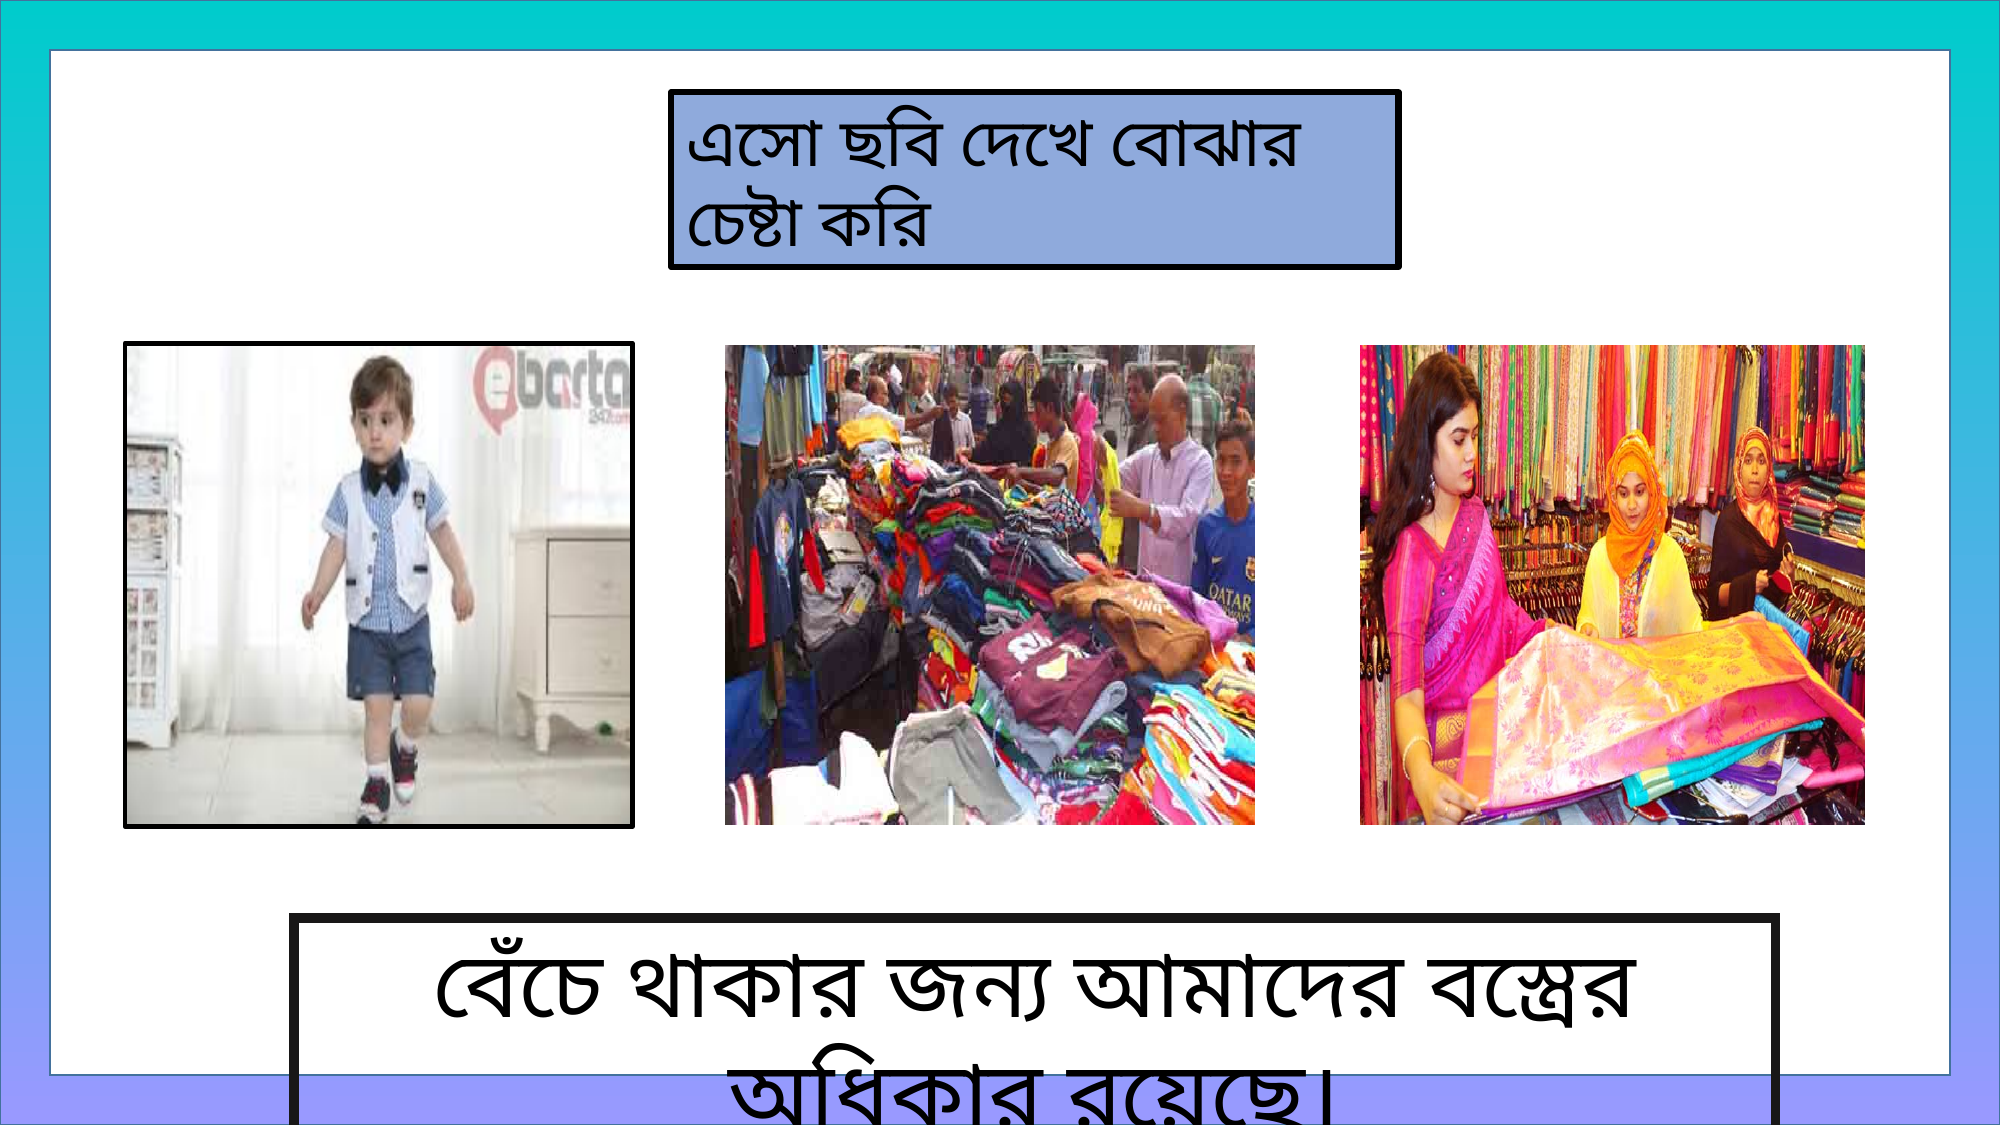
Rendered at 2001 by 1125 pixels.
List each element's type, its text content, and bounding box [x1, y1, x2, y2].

picture [1359, 345, 1865, 825]
picture [127, 345, 630, 825]
text_box [0, 0, 2000, 1125]
picture [725, 345, 1255, 825]
text_box এসো ছবি দেখে বোঝার চেষ্টা করি [671, 92, 1399, 267]
text_box বেঁচে থাকার জন্য আমাদের বস্ত্রের অধিকার রয়েছে। [293, 918, 1776, 1125]
